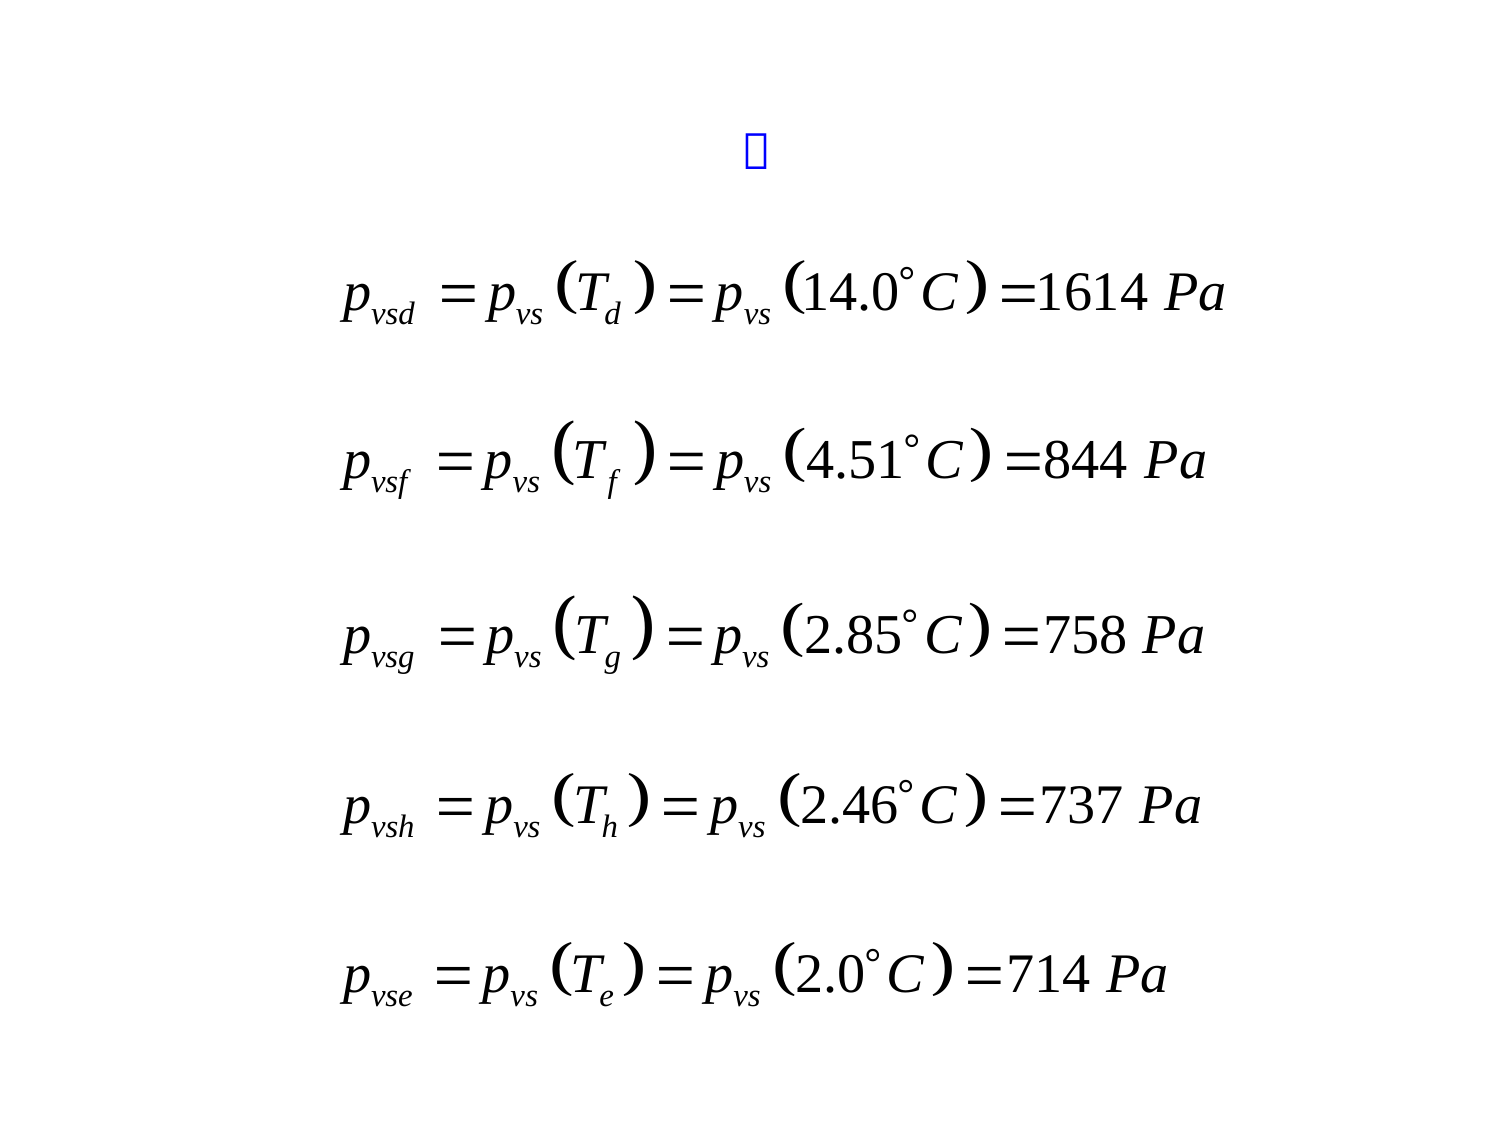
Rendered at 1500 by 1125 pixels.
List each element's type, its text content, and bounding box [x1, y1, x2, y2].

text_box  [674, 112, 838, 188]
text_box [327, 587, 1219, 691]
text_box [327, 412, 1219, 516]
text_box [327, 931, 1182, 1026]
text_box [327, 249, 1238, 344]
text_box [327, 762, 1215, 856]
